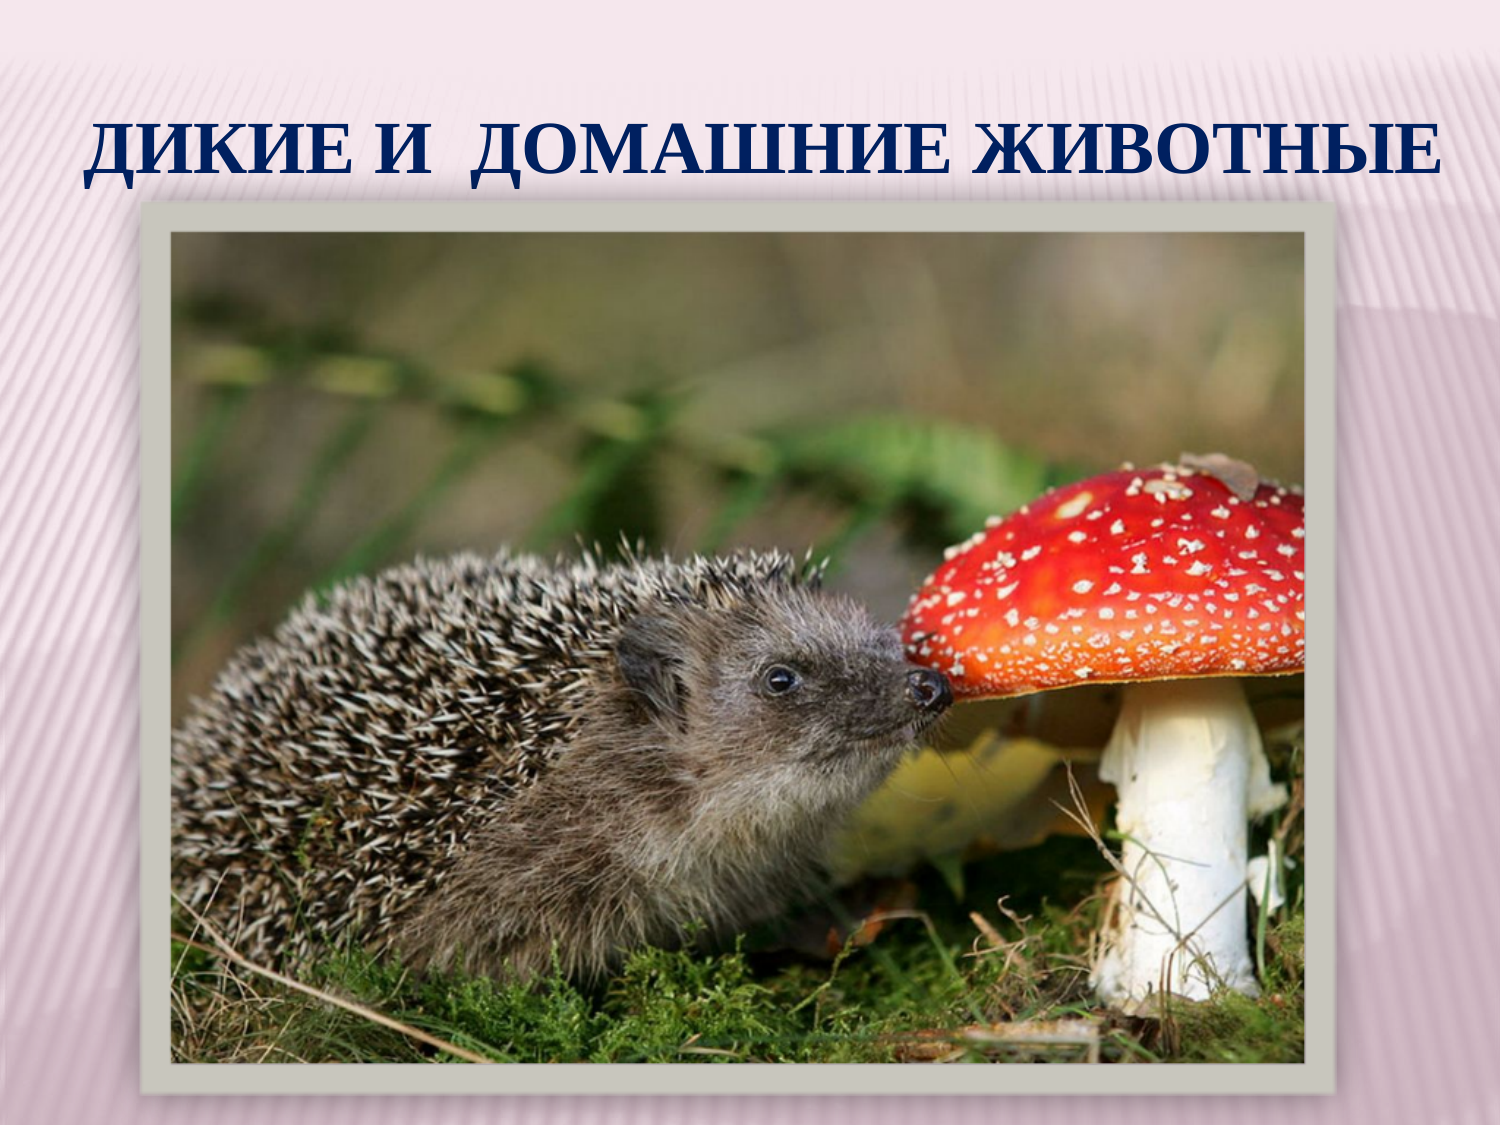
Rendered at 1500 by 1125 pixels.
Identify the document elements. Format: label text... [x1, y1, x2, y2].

picture [170, 231, 1306, 1065]
title Дикие и Домашние животные [50, 75, 1475, 213]
